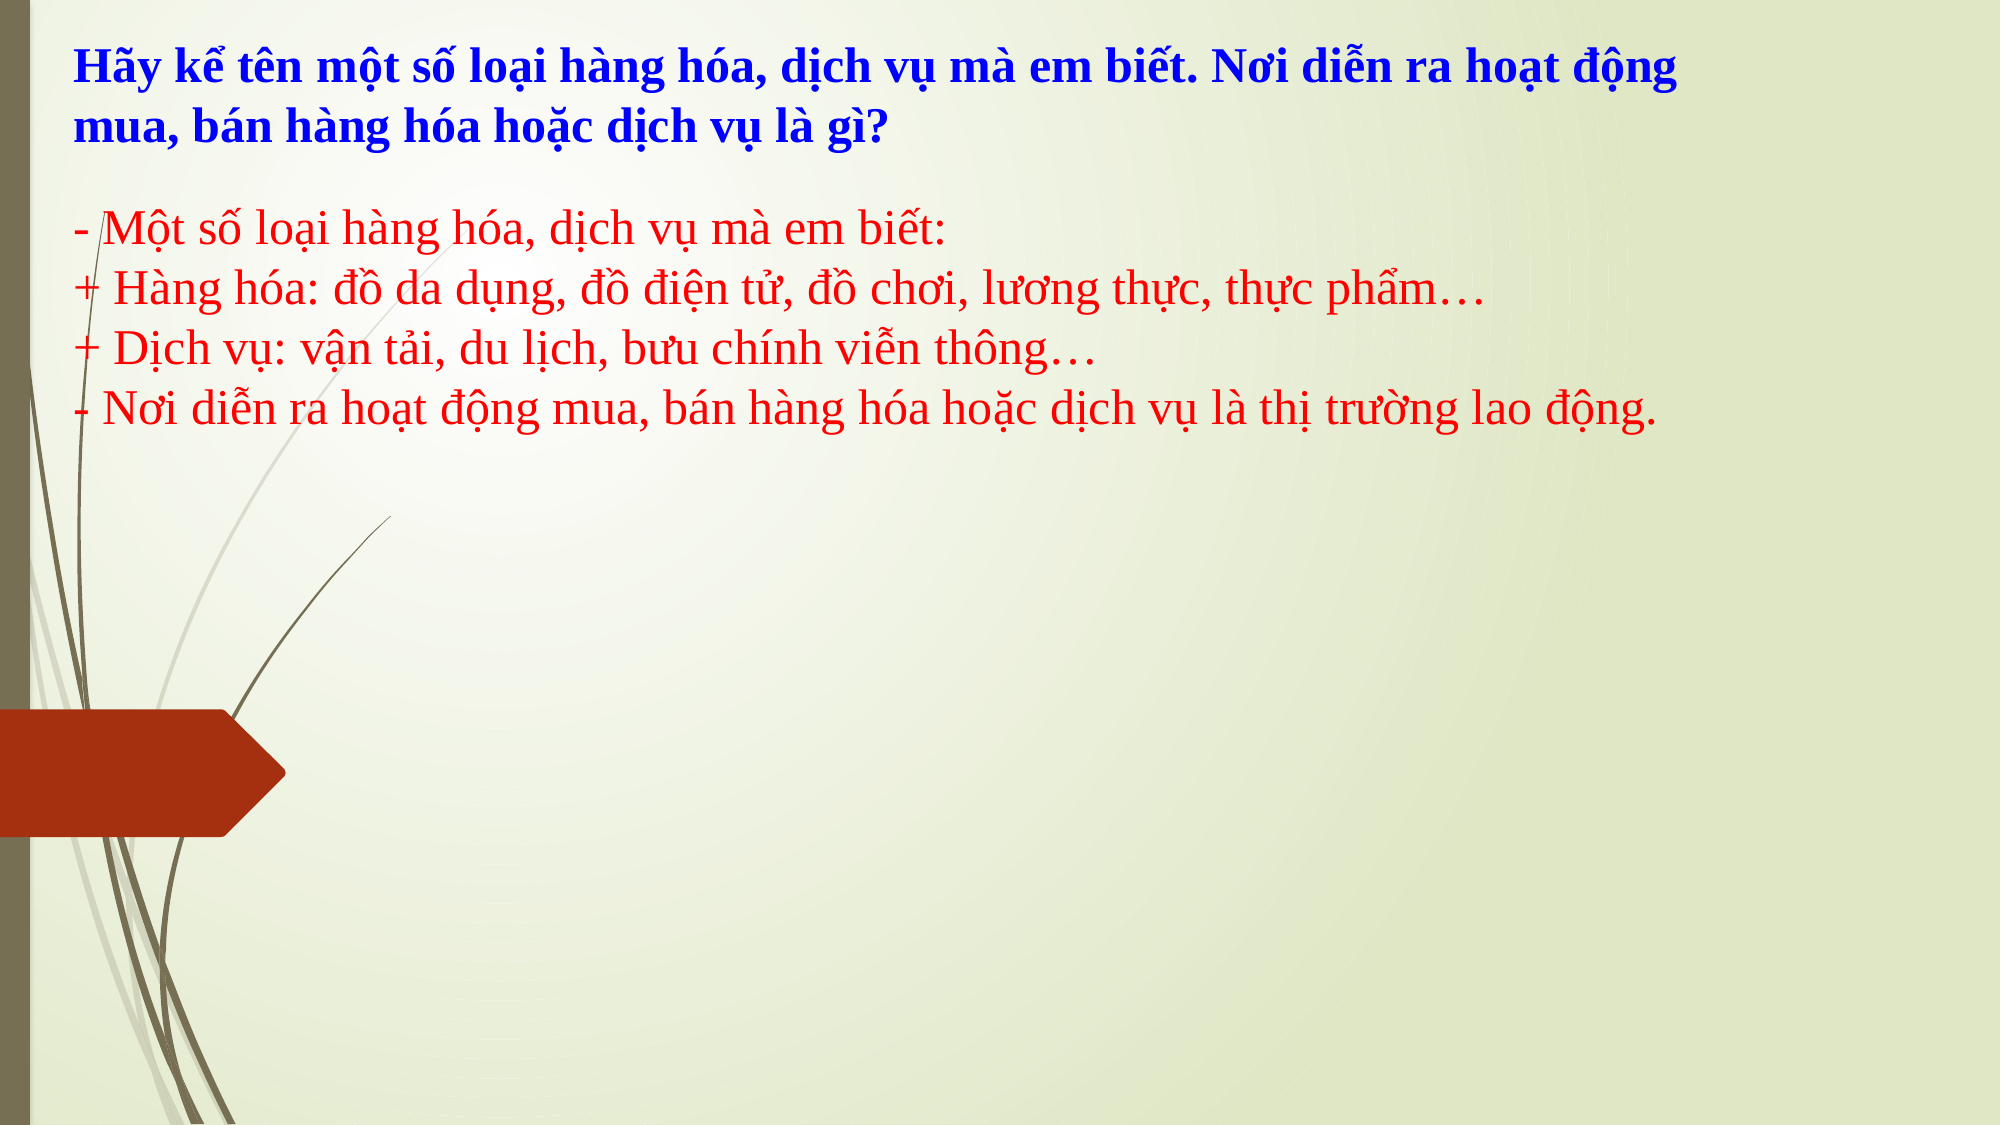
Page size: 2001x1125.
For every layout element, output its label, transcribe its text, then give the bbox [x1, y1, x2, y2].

text_box - Một số loại hàng hóa, dịch vụ mà em biết: + Hàng hóa: đồ da dụng, đồ điện tử, đồ chơi, lương thực, thực phẩm… + Dịch vụ: vận tải, du lịch, bưu chính viễn thông… - Nơi diễn ra hoạt động mua, bán hàng hóa hoặc dịch vụ là thị trường lao động. [58, 187, 1877, 443]
text_box Hãy kể tên một số loại hàng hóa, dịch vụ mà em biết. Nơi diễn ra hoạt động mua, bán hàng hóa hoặc dịch vụ là gì? [58, 24, 1778, 160]
